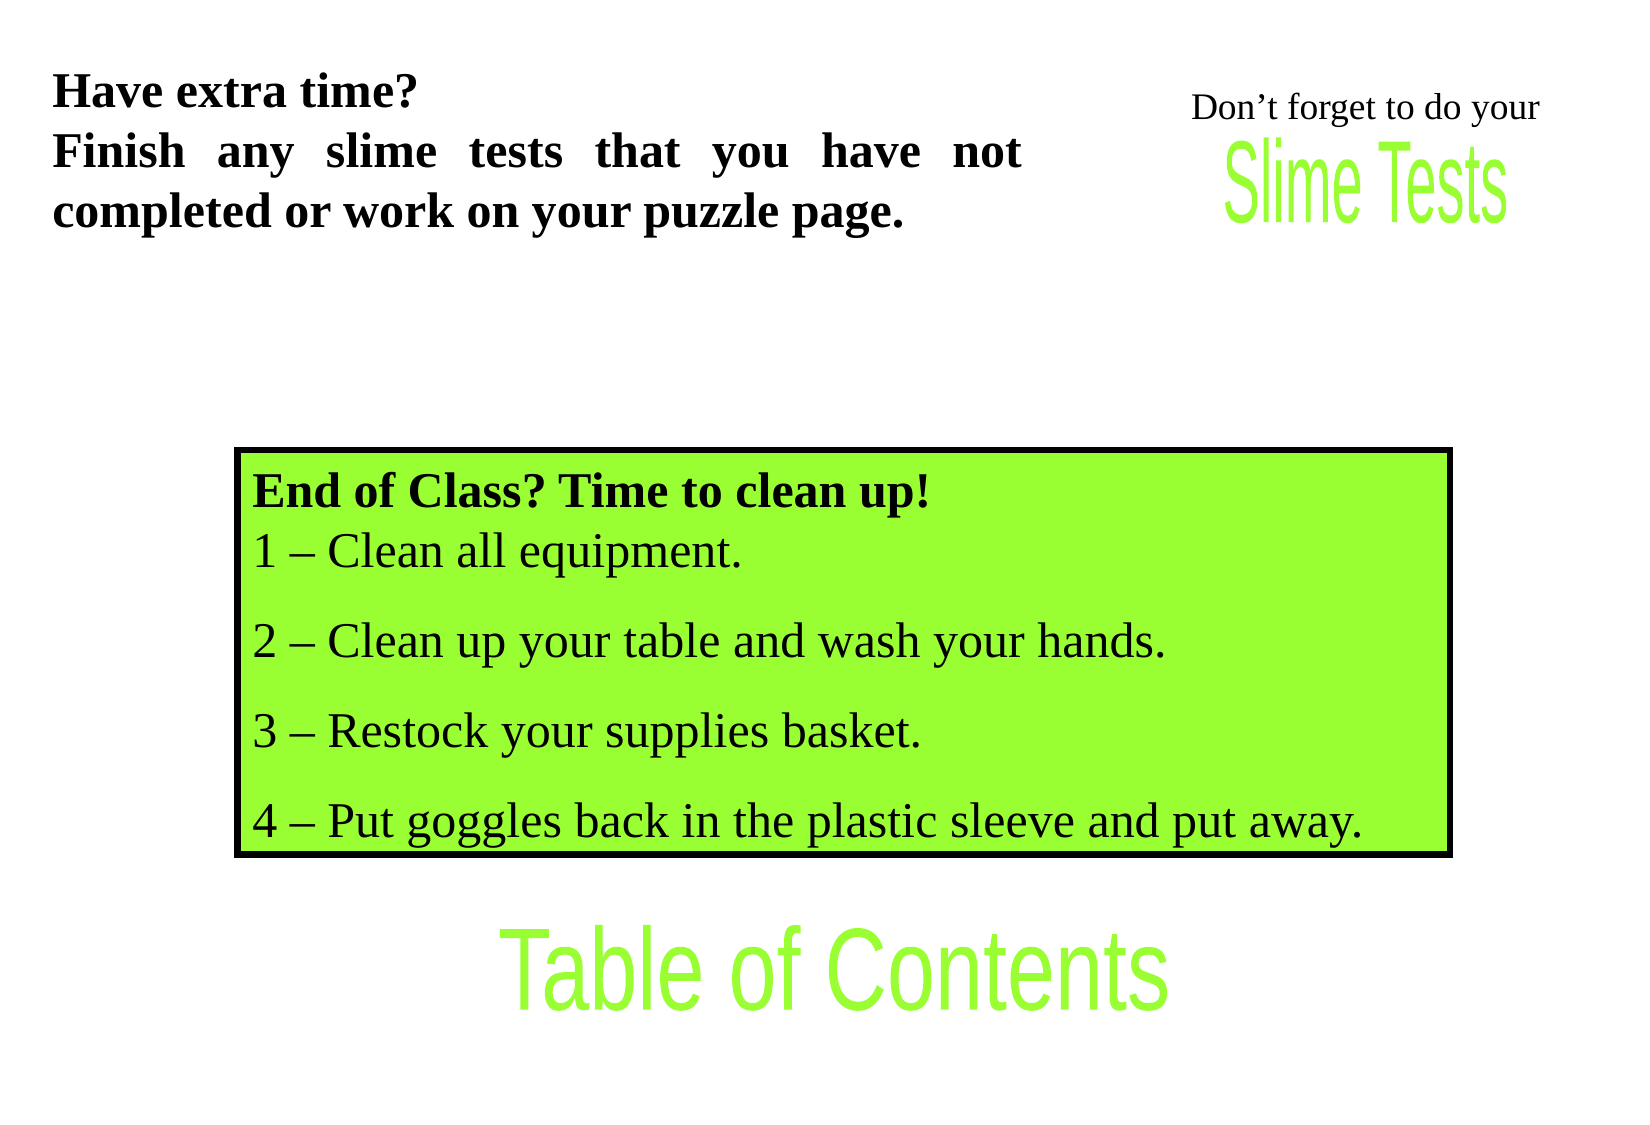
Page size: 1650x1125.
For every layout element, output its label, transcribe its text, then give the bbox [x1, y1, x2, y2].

text_box End of Class? Time to clean up! 1 – Clean all equipment. 2 – Clean up your table and wash your hands. 3 – Restock your supplies basket. 4 – Put goggles back in the plastic sleeve and put away. [237, 450, 1450, 855]
text_box Have extra time? Finish any slime tests that you have not completed or work on your puzzle page. [37, 49, 1038, 245]
text_box Don’t forget to do your [1159, 74, 1572, 135]
